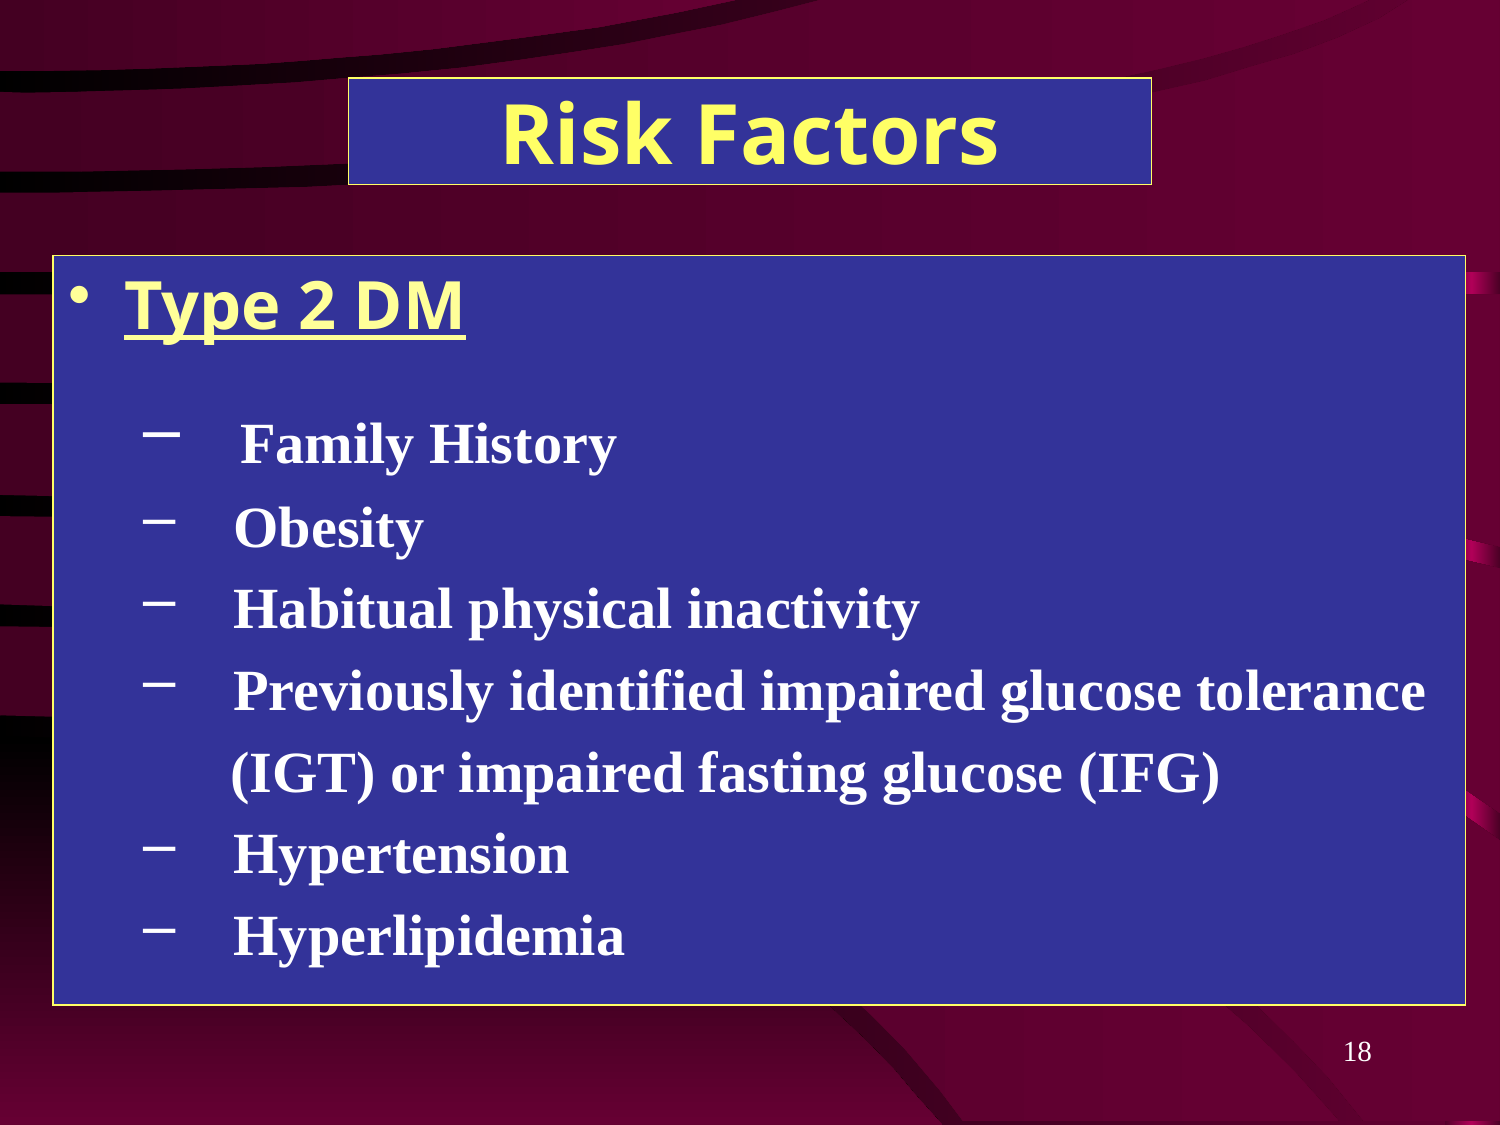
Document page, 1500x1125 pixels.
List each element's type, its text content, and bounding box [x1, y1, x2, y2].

title Risk Factors [348, 77, 1152, 185]
slide_number 18 [1074, 1024, 1388, 1101]
list Type 2 DM Family History Obesity Habitual physical inactivity Previously identified impaired glucose tolerance (IGT) or impaired fasting glucose (IFG) Hypertension Hyperlipidemia [52, 255, 1466, 1006]
